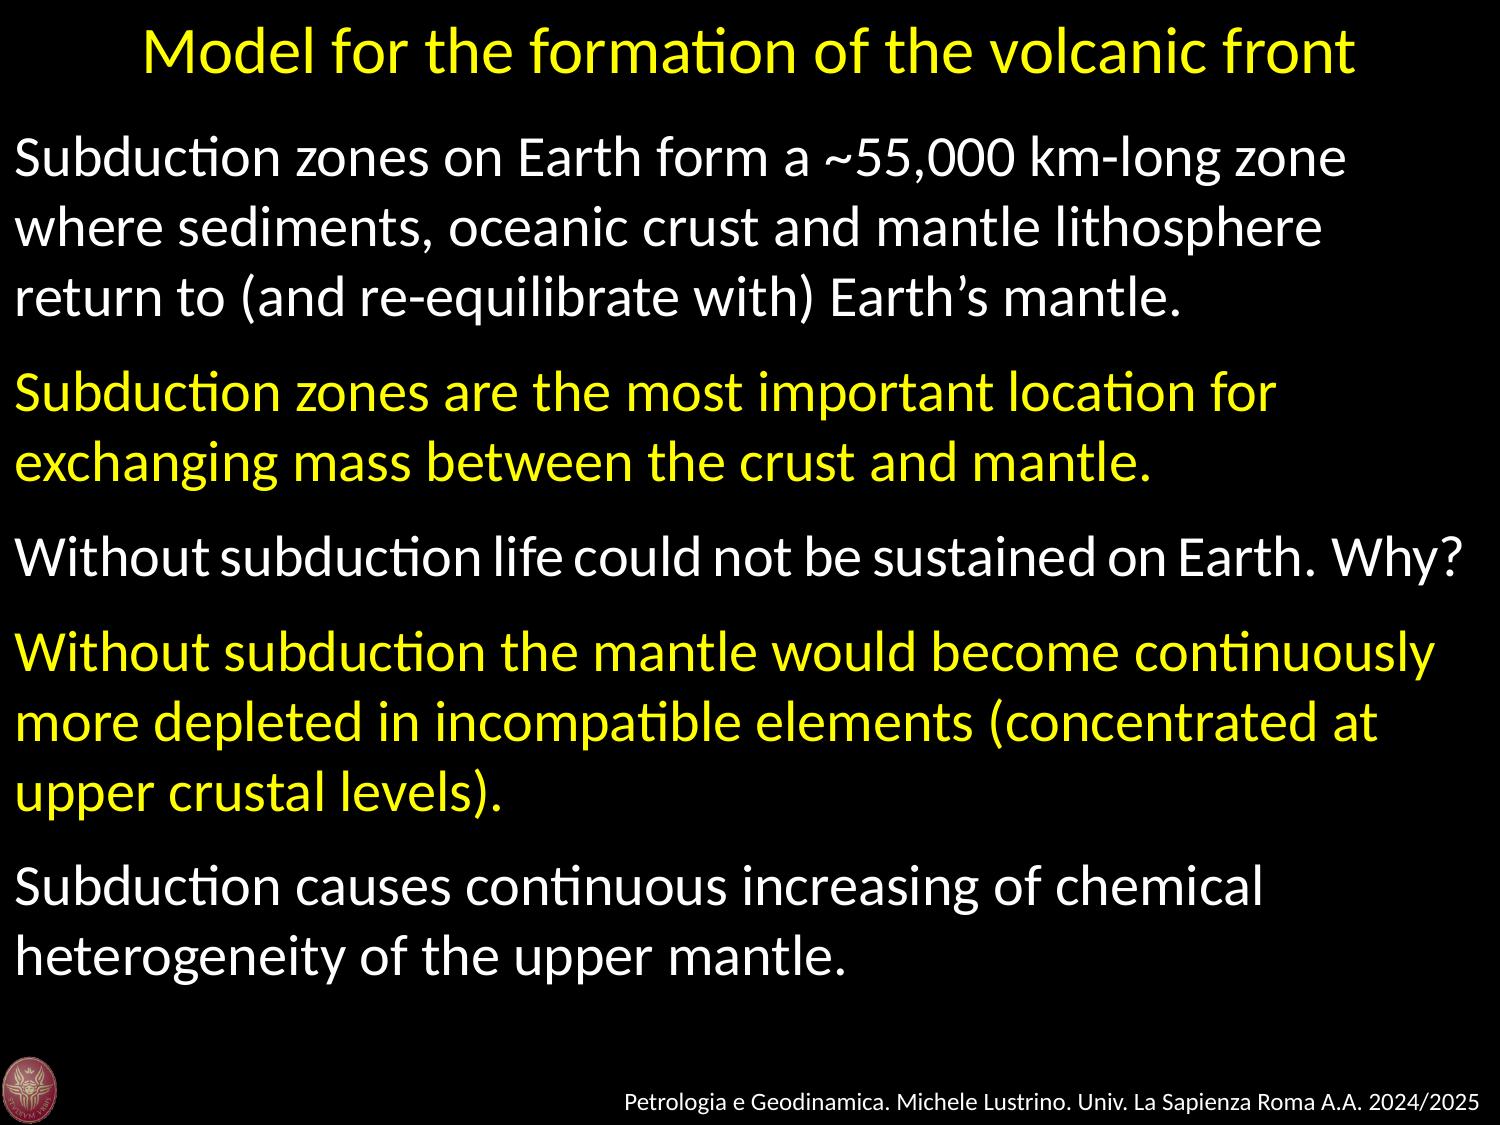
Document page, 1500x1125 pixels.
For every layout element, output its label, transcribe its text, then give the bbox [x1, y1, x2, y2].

text_box Model for the formation of the volcanic front [0, 0, 1500, 95]
text_box Subduction zones on Earth form a ~55,000 km-long zone where sediments, oceanic crust and mantle lithosphere return to (and re-equilibrate with) Earth’s mantle. Subduction zones are the most important location for exchanging mass between the crust and mantle. Without subduction life could not be sustained on Earth. Why? Without subduction the mantle would become continuously more depleted in incompatible elements (concentrated at upper crustal levels). Subduction causes continuous increasing of chemical heterogeneity of the upper mantle. [0, 110, 1500, 995]
picture [0, 1055, 60, 1125]
